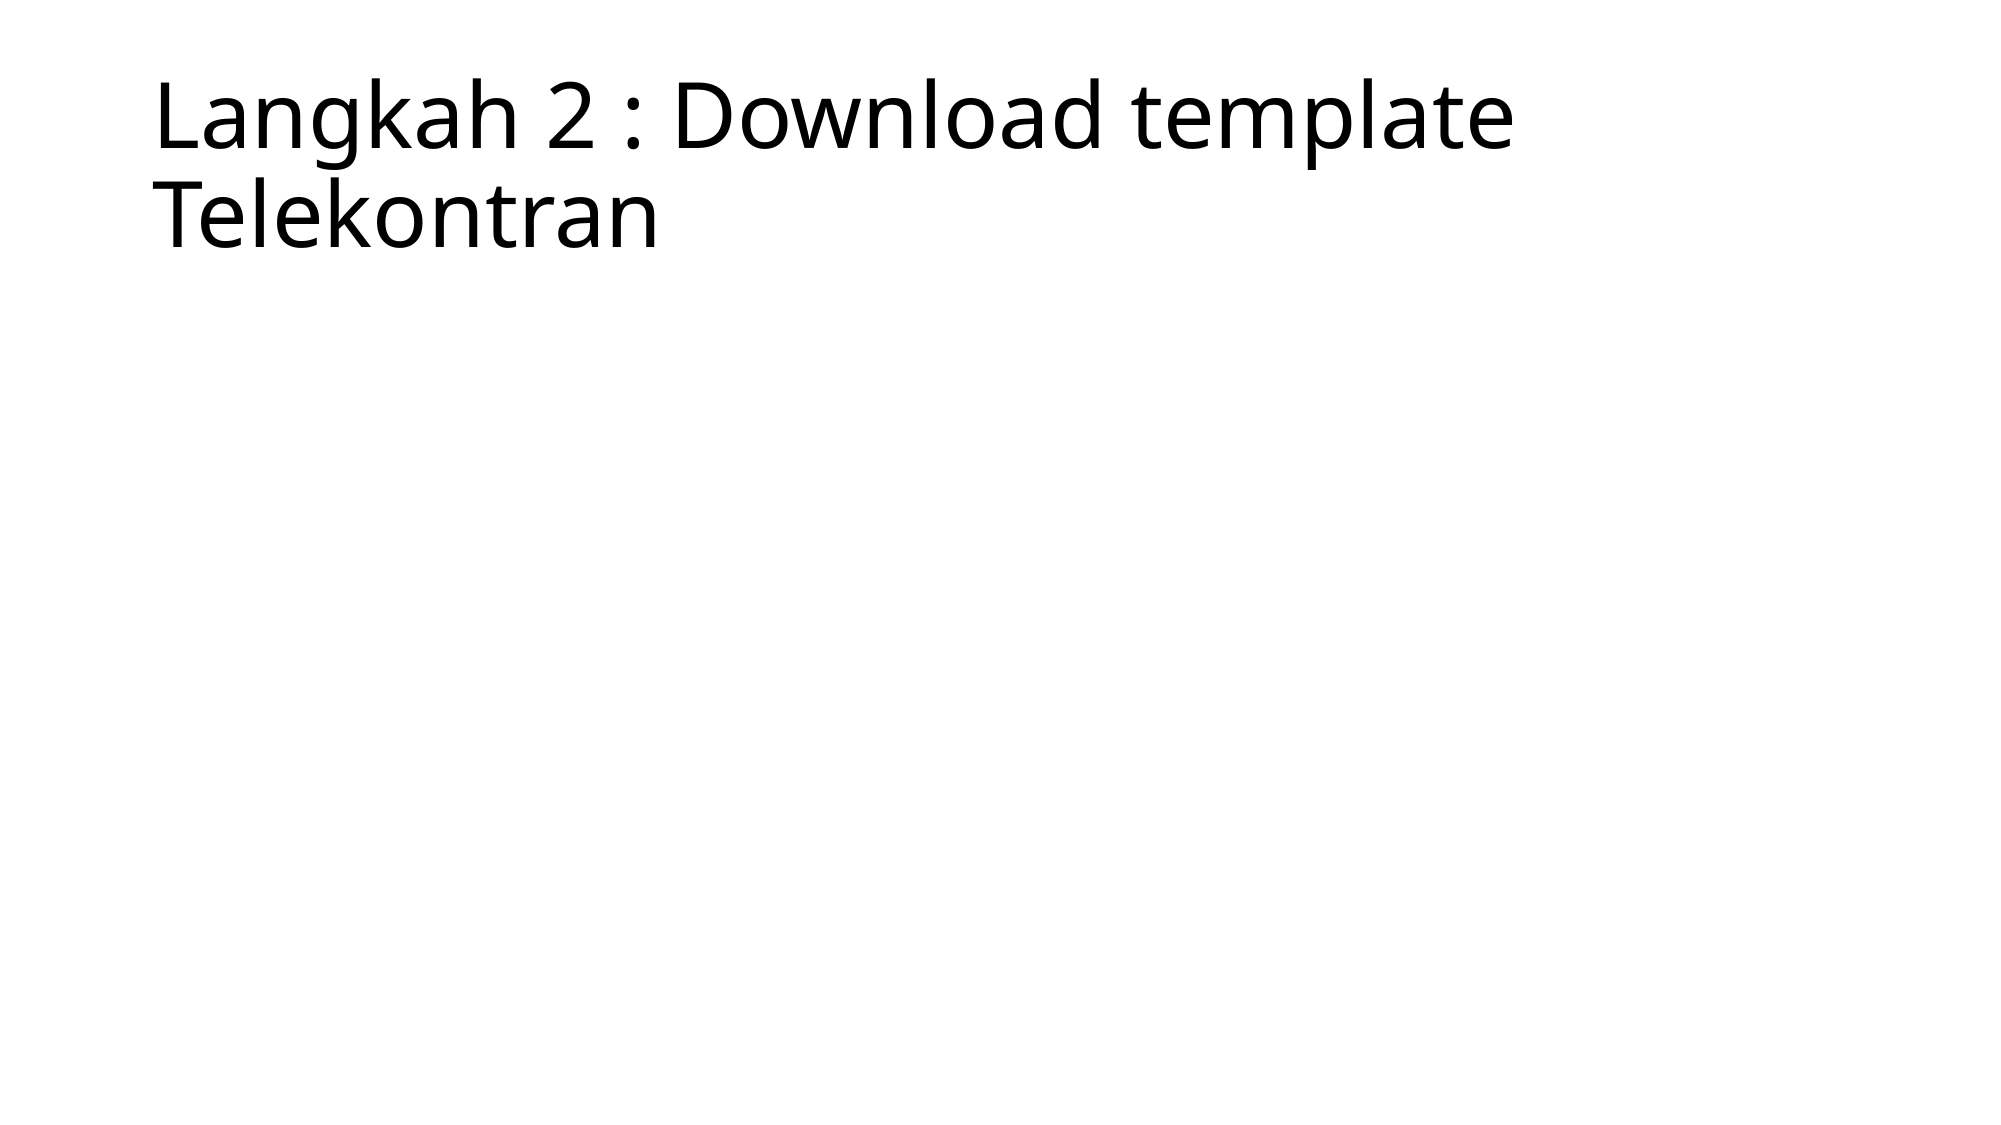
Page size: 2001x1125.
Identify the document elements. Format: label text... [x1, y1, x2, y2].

title Langkah 2 : Download template Telekontran [137, 59, 1863, 278]
